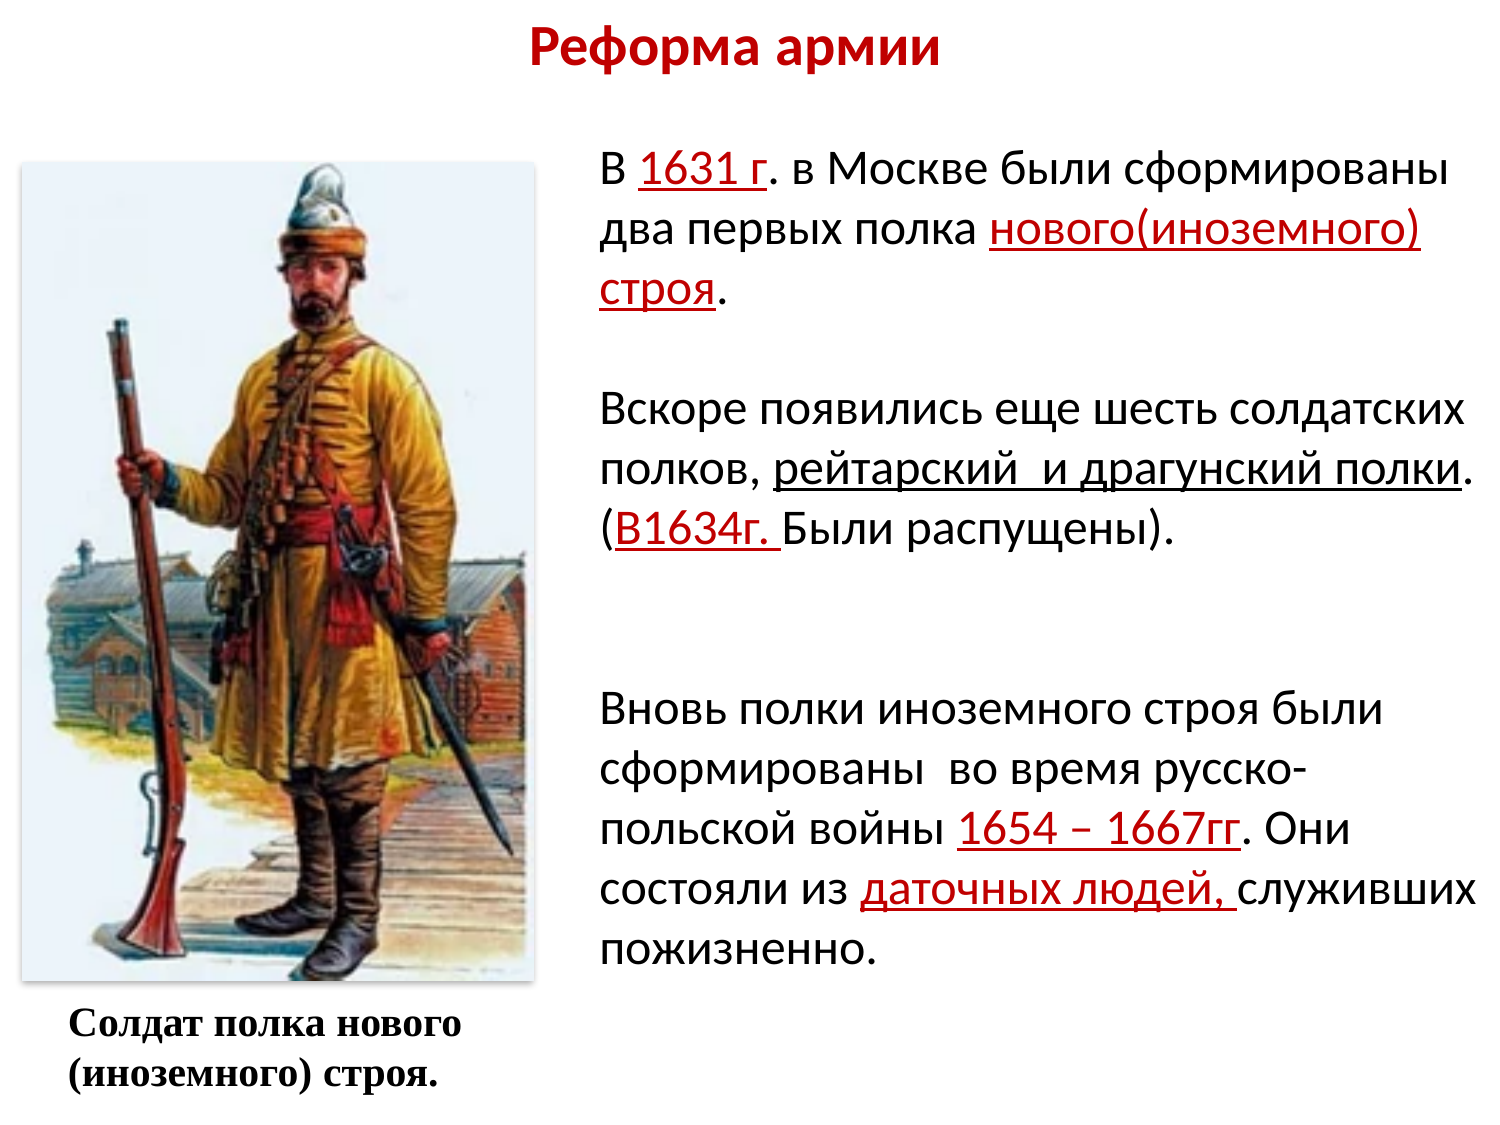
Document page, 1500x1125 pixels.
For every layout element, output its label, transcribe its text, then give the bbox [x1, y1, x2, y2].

text_box В 1631 г. в Москве были сформированы два первых полка нового(иноземного) строя. Вскоре появились еще шесть солдатских полков, рейтарский и драгунский полки.(В1634г. Были распущены). Вновь полки иноземного строя были сформированы во время русско-польской войны 1654 – 1667гг. Они состояли из даточных людей, служивших пожизненно. [584, 126, 1500, 982]
text_box Солдат полка нового (иноземного) строя. [53, 989, 514, 1103]
text_box Реформа армии [466, 0, 1006, 85]
picture [21, 162, 534, 981]
